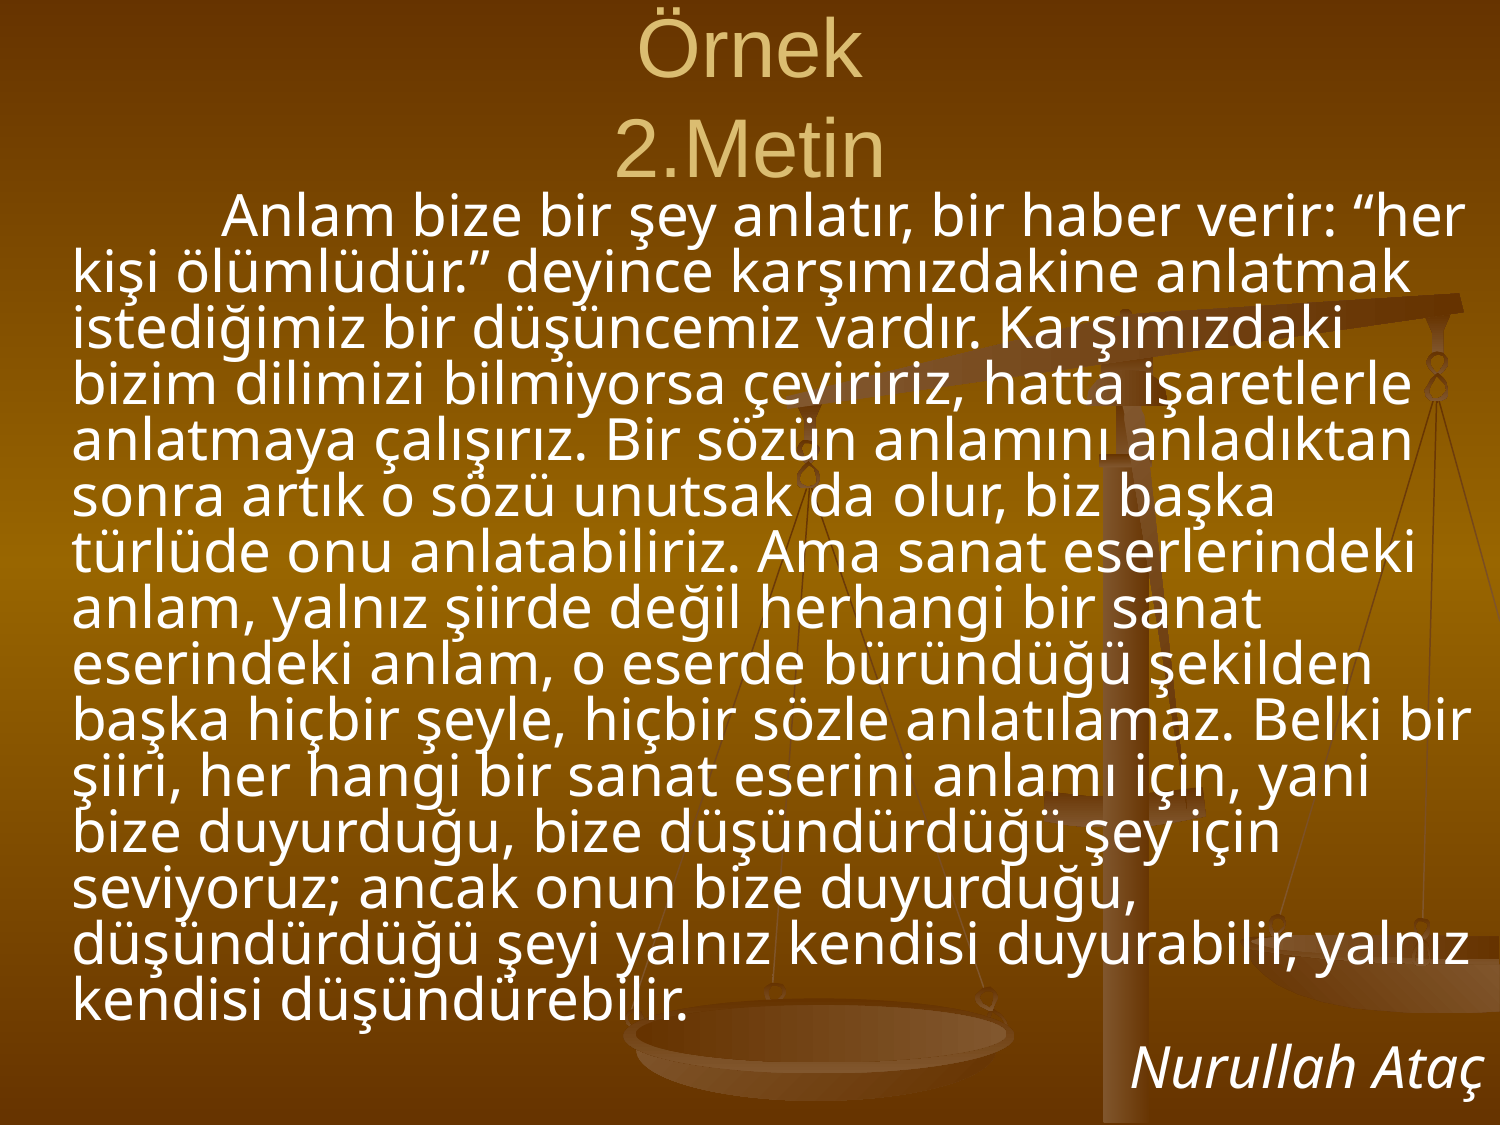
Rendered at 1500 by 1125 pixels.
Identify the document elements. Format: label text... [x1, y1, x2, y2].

title Örnek 2.Metin [0, 0, 1500, 184]
list Anlam bize bir şey anlatır, bir haber verir: “her kişi ölümlüdür.” deyince karşımızdakine anlatmak istediğimiz bir düşüncemiz vardır. Karşımızdaki bizim dilimizi bilmiyorsa çeviririz, hatta işaretlerle anlatmaya çalışırız. Bir sözün anlamını anladıktan sonra artık o sözü unutsak da olur, biz başka türlüde onu anlatabiliriz. Ama sanat eserlerindeki anlam, yalnız şiirde değil herhangi bir sanat eserindeki anlam, o eserde büründüğü şekilden başka hiçbir şeyle, hiçbir sözle anlatılamaz. Belki bir şiiri, her hangi bir sanat eserini anlamı için, yani bize duyurduğu, bize düşündürdüğü şey için seviyoruz; ancak onun bize duyurduğu, düşündürdüğü şeyi yalnız kendisi duyurabilir, yalnız kendisi düşündürebilir. Nurullah Ataç [0, 184, 1500, 1125]
